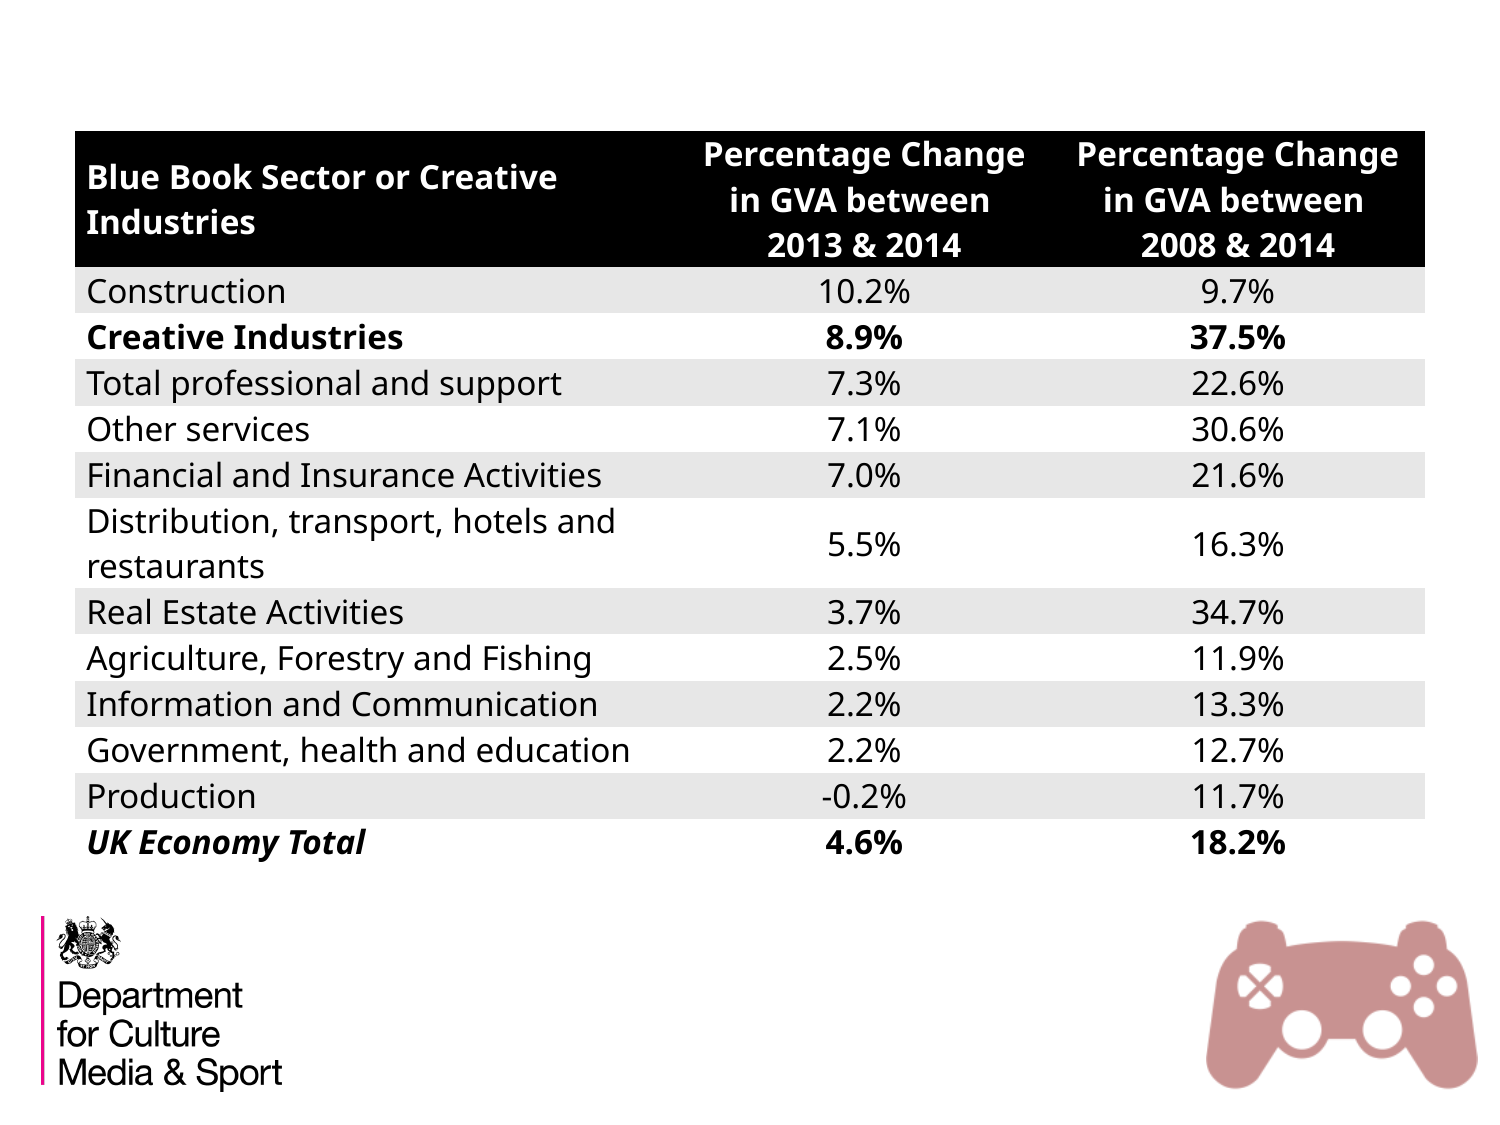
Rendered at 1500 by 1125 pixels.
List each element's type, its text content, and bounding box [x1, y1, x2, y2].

table_cell 9.7% [1051, 267, 1425, 313]
table_cell -0.2% [678, 773, 1051, 819]
table_cell 11.7% [1051, 773, 1425, 819]
table_cell Total professional and support [75, 359, 678, 406]
table_cell Construction [75, 267, 678, 313]
table_cell 7.1% [678, 406, 1051, 452]
table_cell 8.9% [678, 313, 1051, 359]
table_cell 7.0% [678, 452, 1051, 498]
table_cell Creative Industries [75, 313, 678, 359]
table_cell 4.6% [678, 819, 1051, 865]
table_cell Agriculture, Forestry and Fishing [75, 634, 678, 681]
table_cell Government, health and education [75, 727, 678, 773]
table_cell 16.3% [1051, 498, 1425, 588]
table_cell UK Economy Total [75, 819, 678, 865]
table_cell 2.2% [678, 681, 1051, 727]
table_cell 13.3% [1051, 681, 1425, 727]
table_cell 12.7% [1051, 727, 1425, 773]
table_cell Other services [75, 406, 678, 452]
table_cell 30.6% [1051, 406, 1425, 452]
table_cell Real Estate Activities [75, 588, 678, 634]
table_cell Production [75, 773, 678, 819]
table_cell 37.5% [1051, 313, 1425, 359]
table_header Percentage Change in GVA between 2013 & 2014 [678, 131, 1051, 267]
table_cell 18.2% [1051, 819, 1425, 865]
table_cell 34.7% [1051, 588, 1425, 634]
picture [1205, 868, 1478, 1125]
table_cell Information and Communication [75, 681, 678, 727]
table_cell 2.5% [678, 634, 1051, 681]
table_cell Financial and Insurance Activities [75, 452, 678, 498]
table_cell 5.5% [678, 498, 1051, 588]
table_cell 10.2% [678, 267, 1051, 313]
table_cell 3.7% [678, 588, 1051, 634]
table_cell 11.9% [1051, 634, 1425, 681]
table_header Percentage Change in GVA between 2008 & 2014 [1051, 131, 1425, 267]
table_cell Distribution, transport, hotels and restaurants [75, 498, 678, 588]
table_cell 21.6% [1051, 452, 1425, 498]
picture [41, 916, 283, 1092]
table_cell 7.3% [678, 359, 1051, 406]
table_cell 2.2% [678, 727, 1051, 773]
table_header Blue Book Sector or Creative Industries [75, 131, 678, 267]
table_cell 22.6% [1051, 359, 1425, 406]
